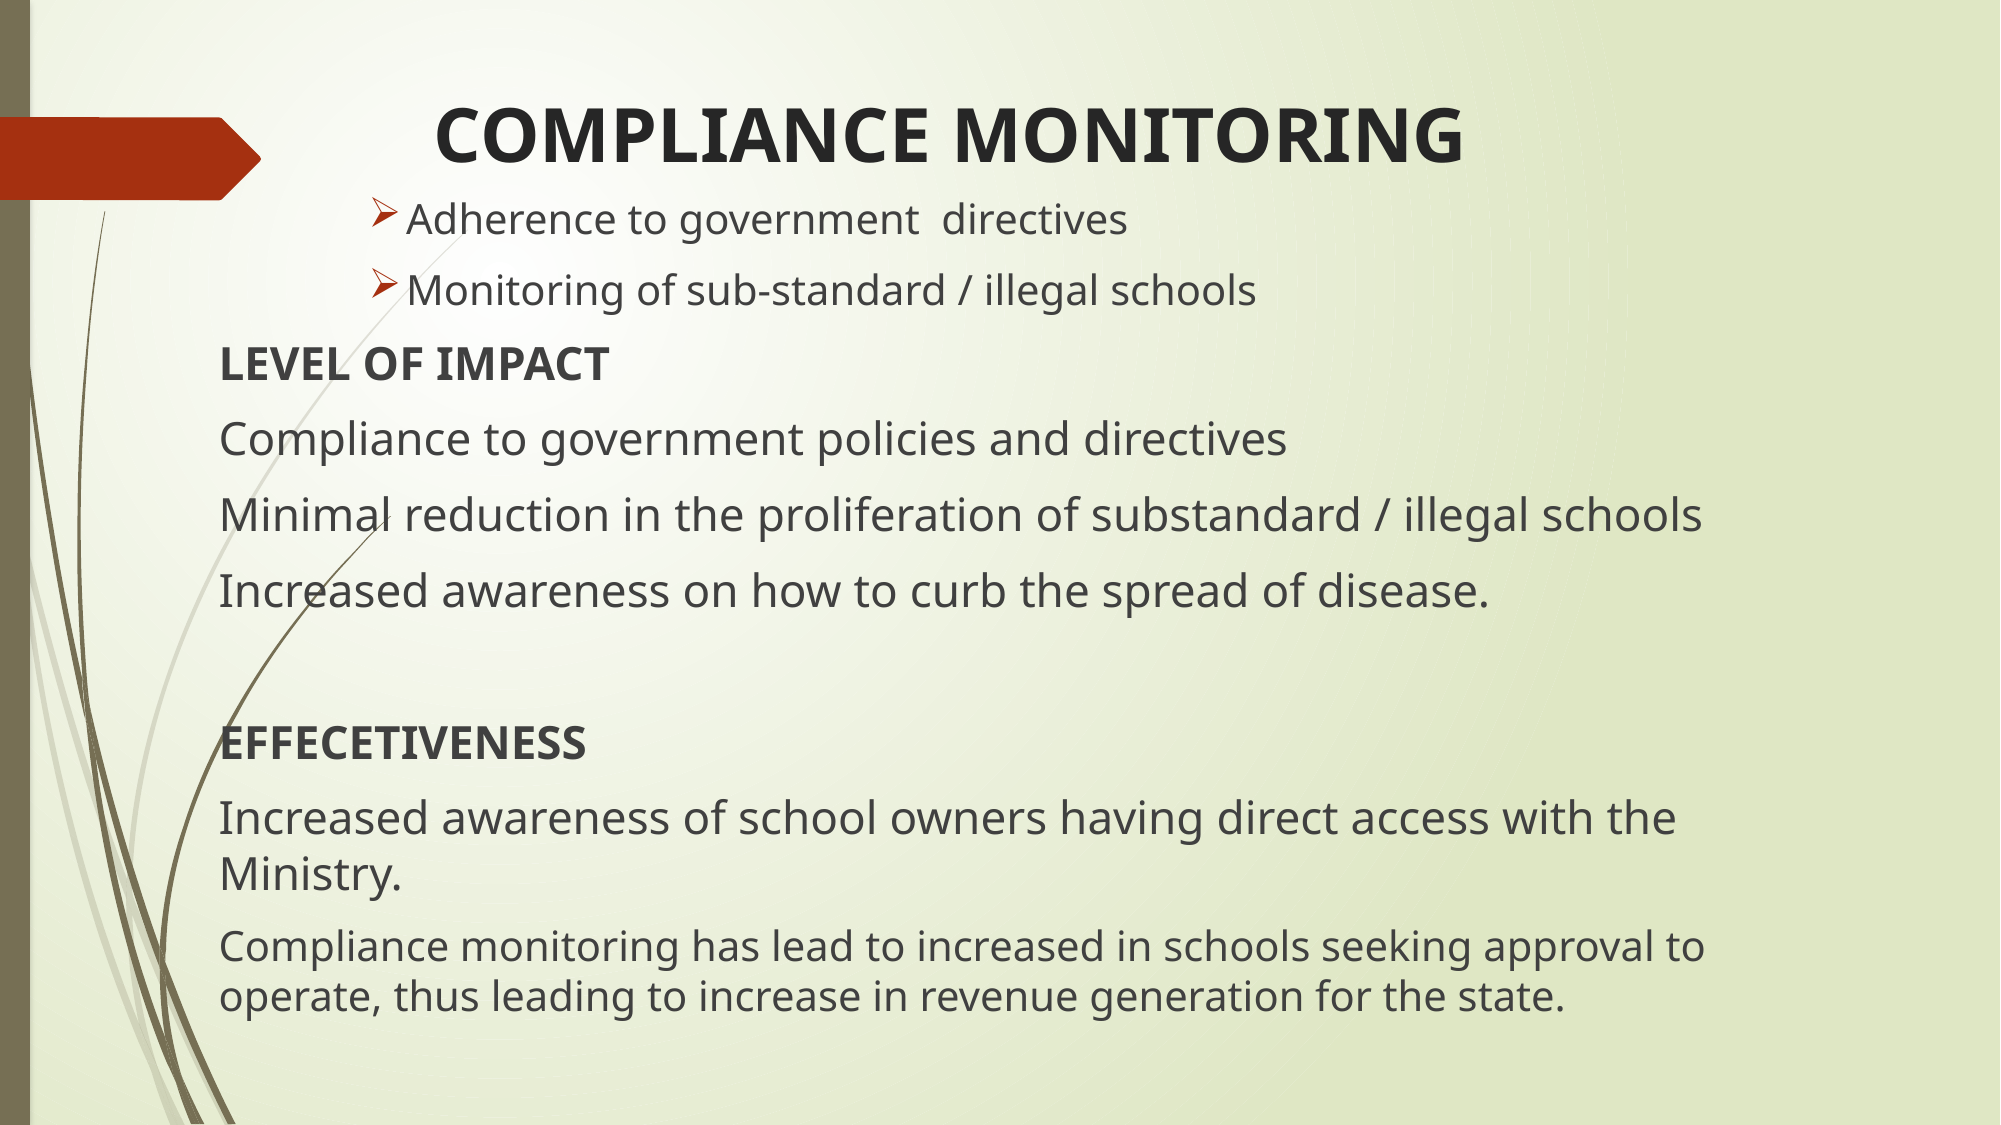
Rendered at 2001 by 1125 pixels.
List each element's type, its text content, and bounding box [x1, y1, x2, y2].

title COMPLIANCE MONITORING [418, 79, 1881, 291]
list Adherence to government directives Monitoring of sub-standard / illegal schools LEVEL OF IMPACT Compliance to government policies and directives Minimal reduction in the proliferation of substandard / illegal schools Increased awareness on how to curb the spread of disease. EFFECETIVENESS Increased awareness of school owners having direct access with the Ministry. Compliance monitoring has lead to increased in schools seeking approval to operate, thus leading to increase in revenue generation for the state. [203, 185, 1860, 696]
